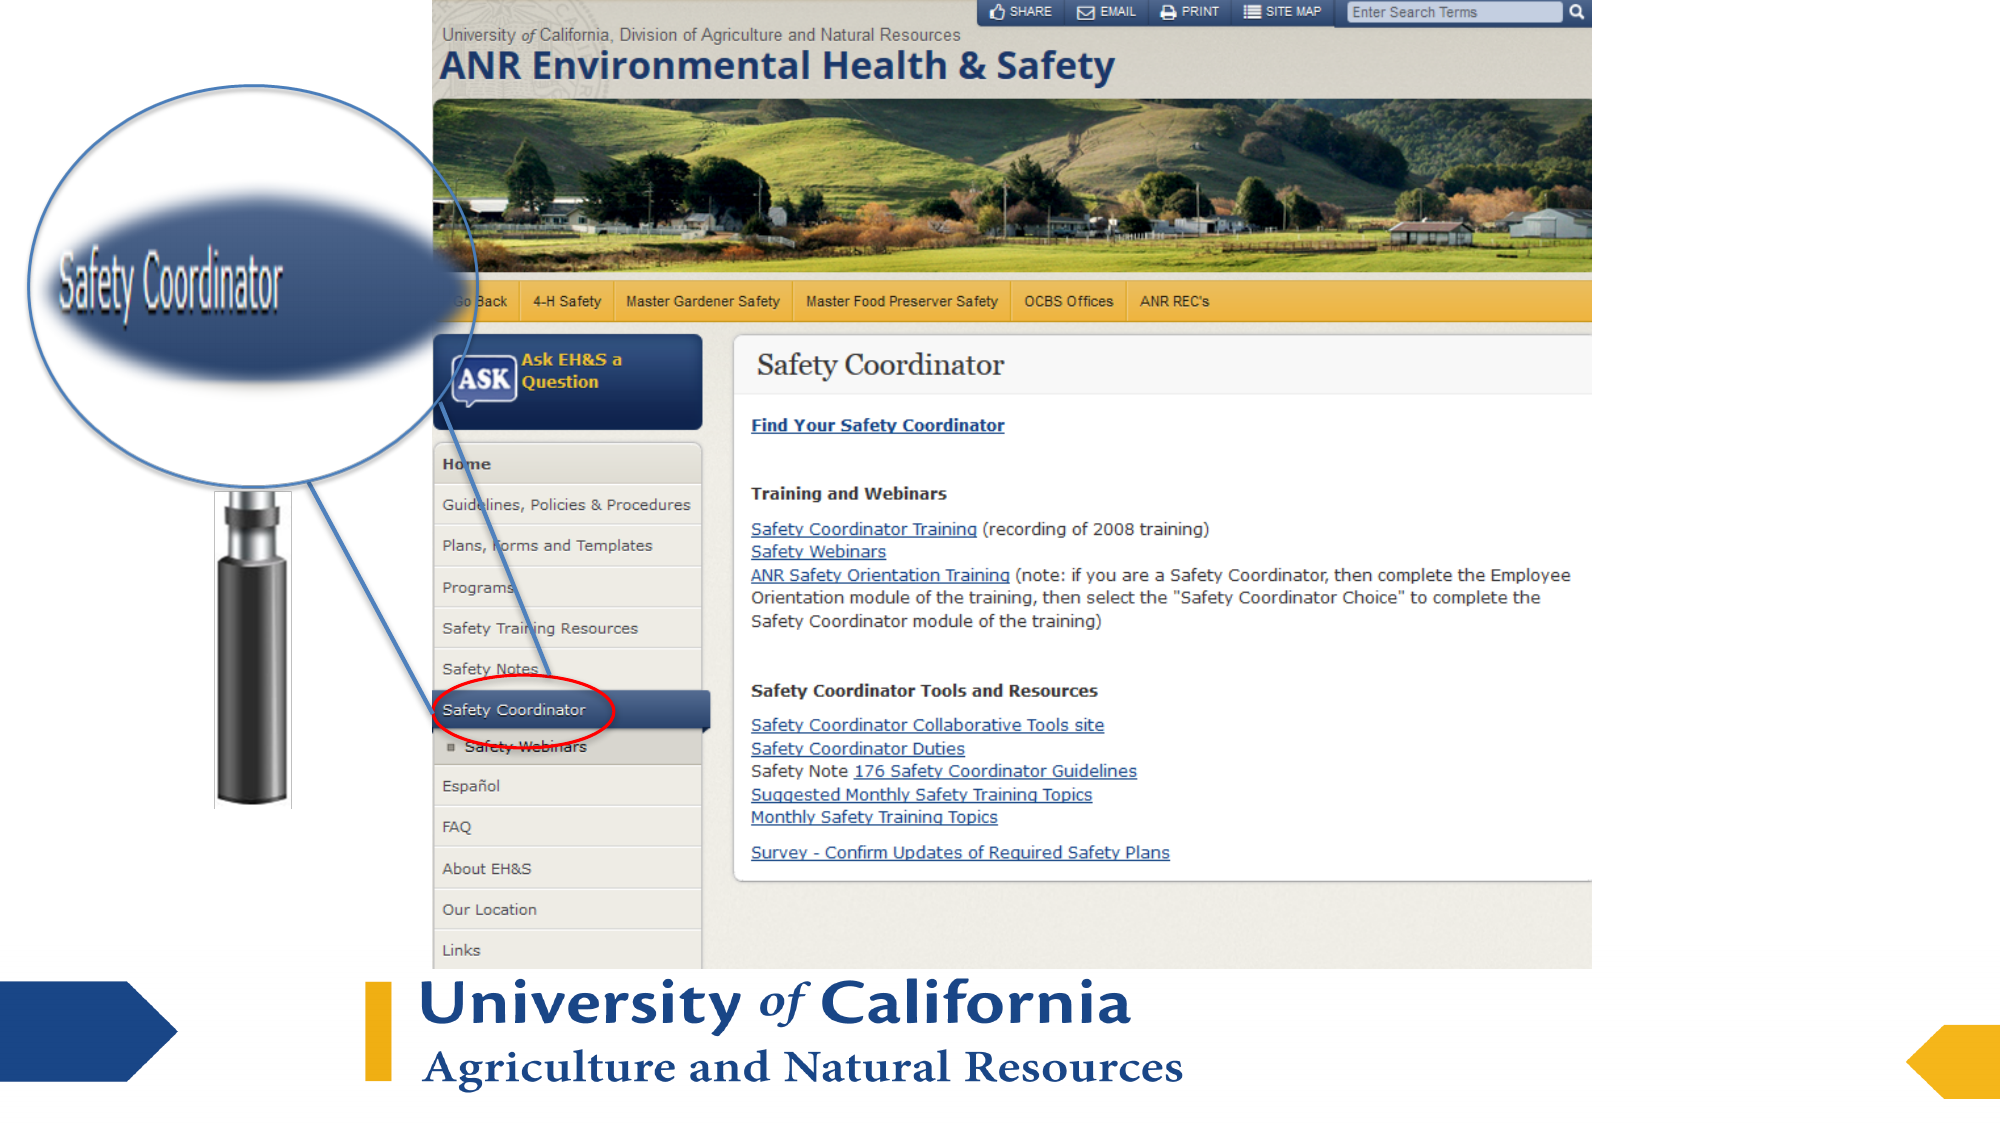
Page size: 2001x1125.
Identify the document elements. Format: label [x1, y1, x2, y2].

picture [0, 0, 2000, 1123]
text_box [490, 401, 550, 676]
